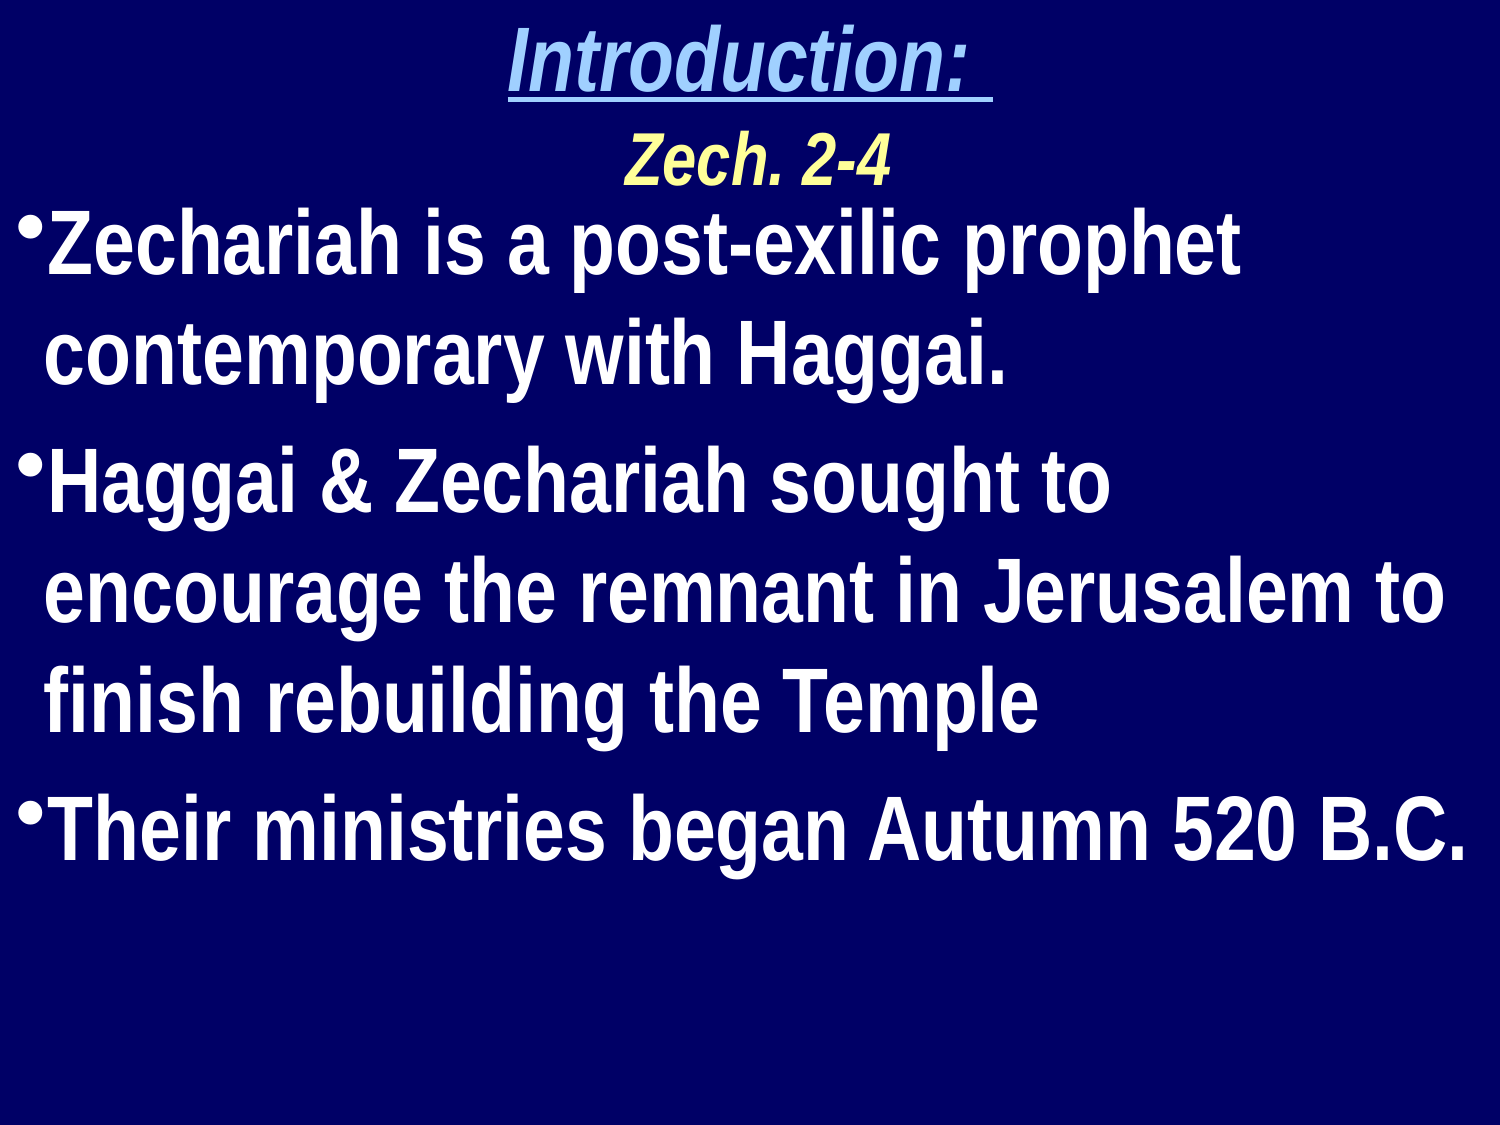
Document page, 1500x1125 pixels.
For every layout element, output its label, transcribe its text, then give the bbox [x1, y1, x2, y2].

list Zechariah is a post-exilic prophet contemporary with Haggai. Haggai & Zechariah sought to encourage the remnant in Jerusalem to finish rebuilding the Temple Their ministries began Autumn 520 B.C. [0, 174, 1500, 1100]
title Introduction: Zech. 2-4 [0, 0, 1500, 174]
